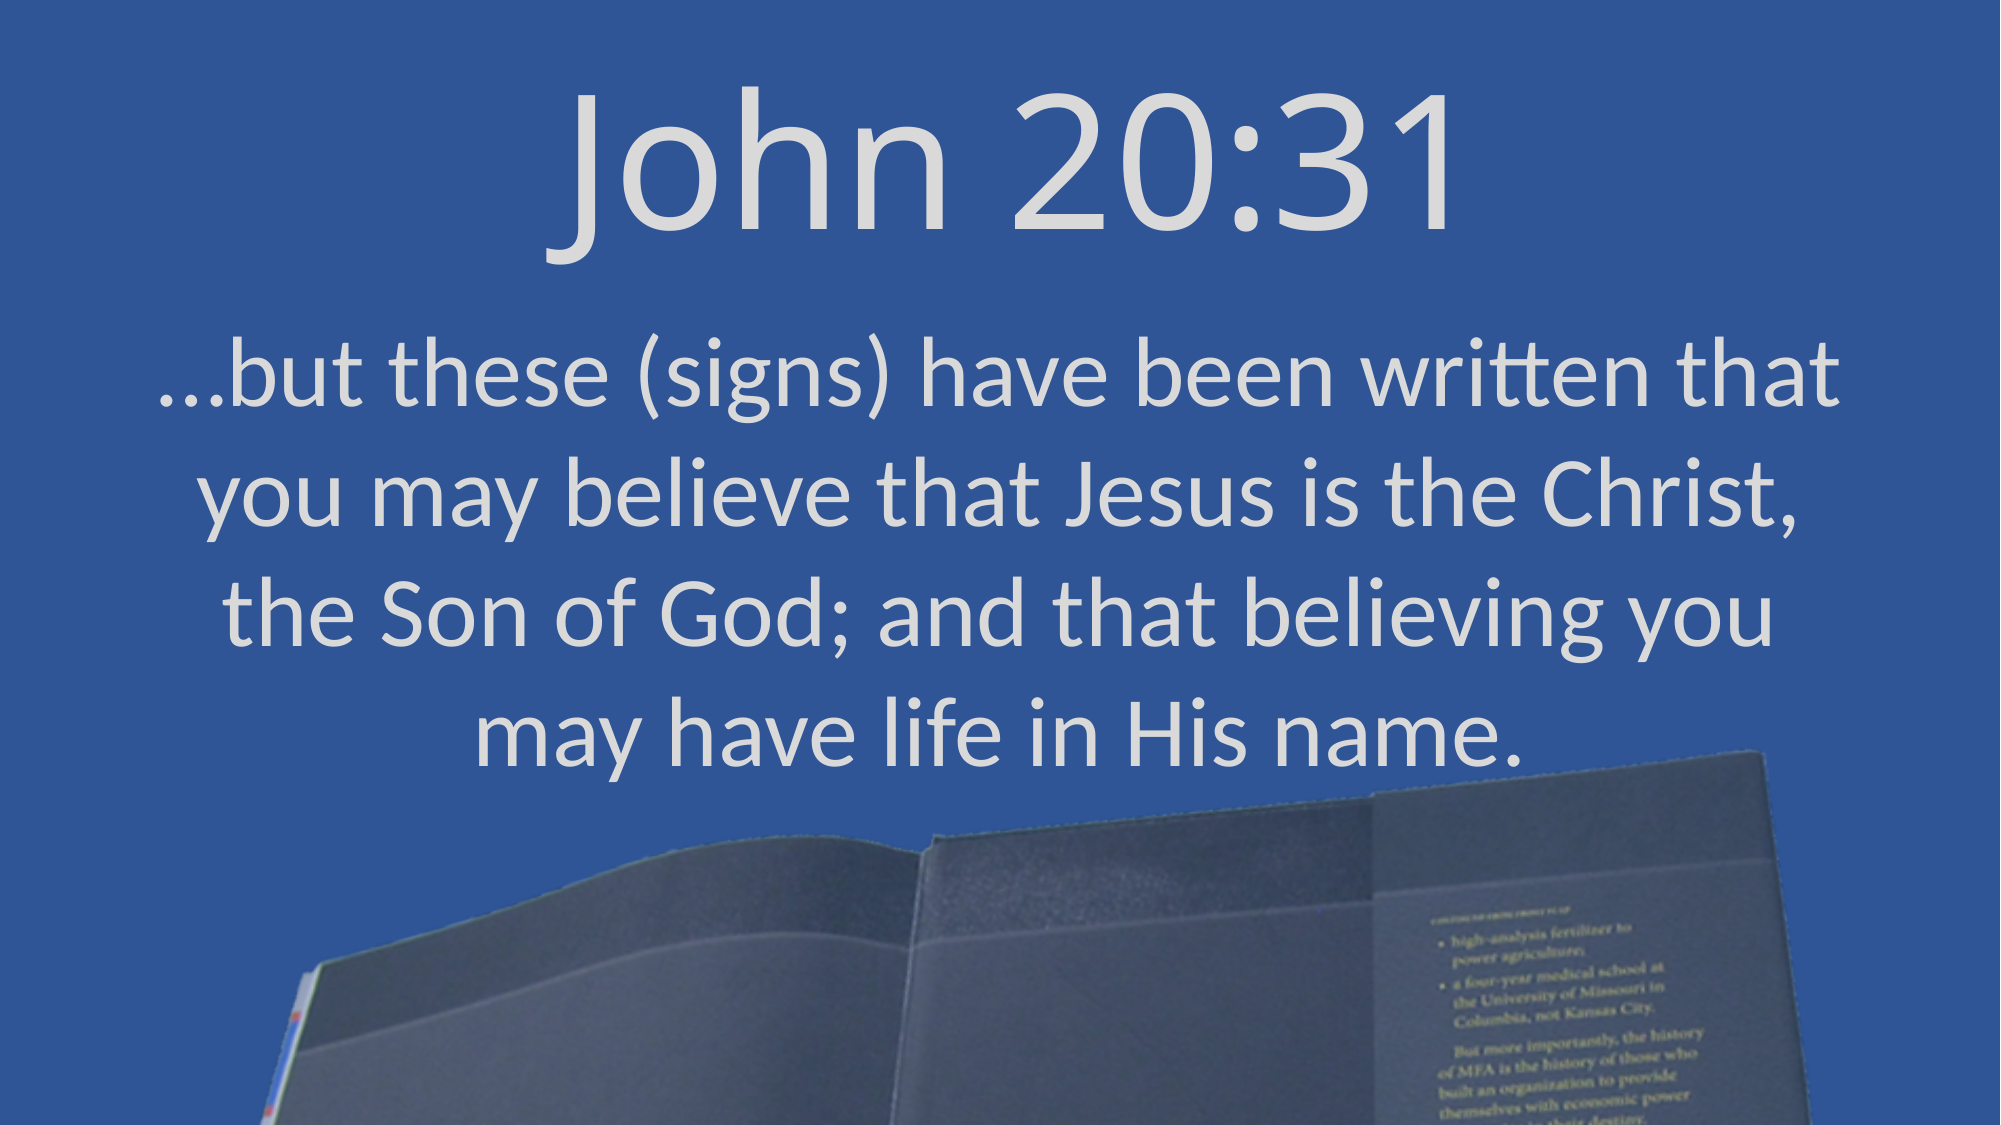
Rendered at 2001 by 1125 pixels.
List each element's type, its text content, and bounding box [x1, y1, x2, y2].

list …but these (signs) have been written that you may believe that Jesus is the Christ, the Son of God; and that believing you may have life in His name. [137, 299, 1863, 731]
title John 20:31 [137, 59, 1863, 278]
picture [0, 616, 2000, 1125]
